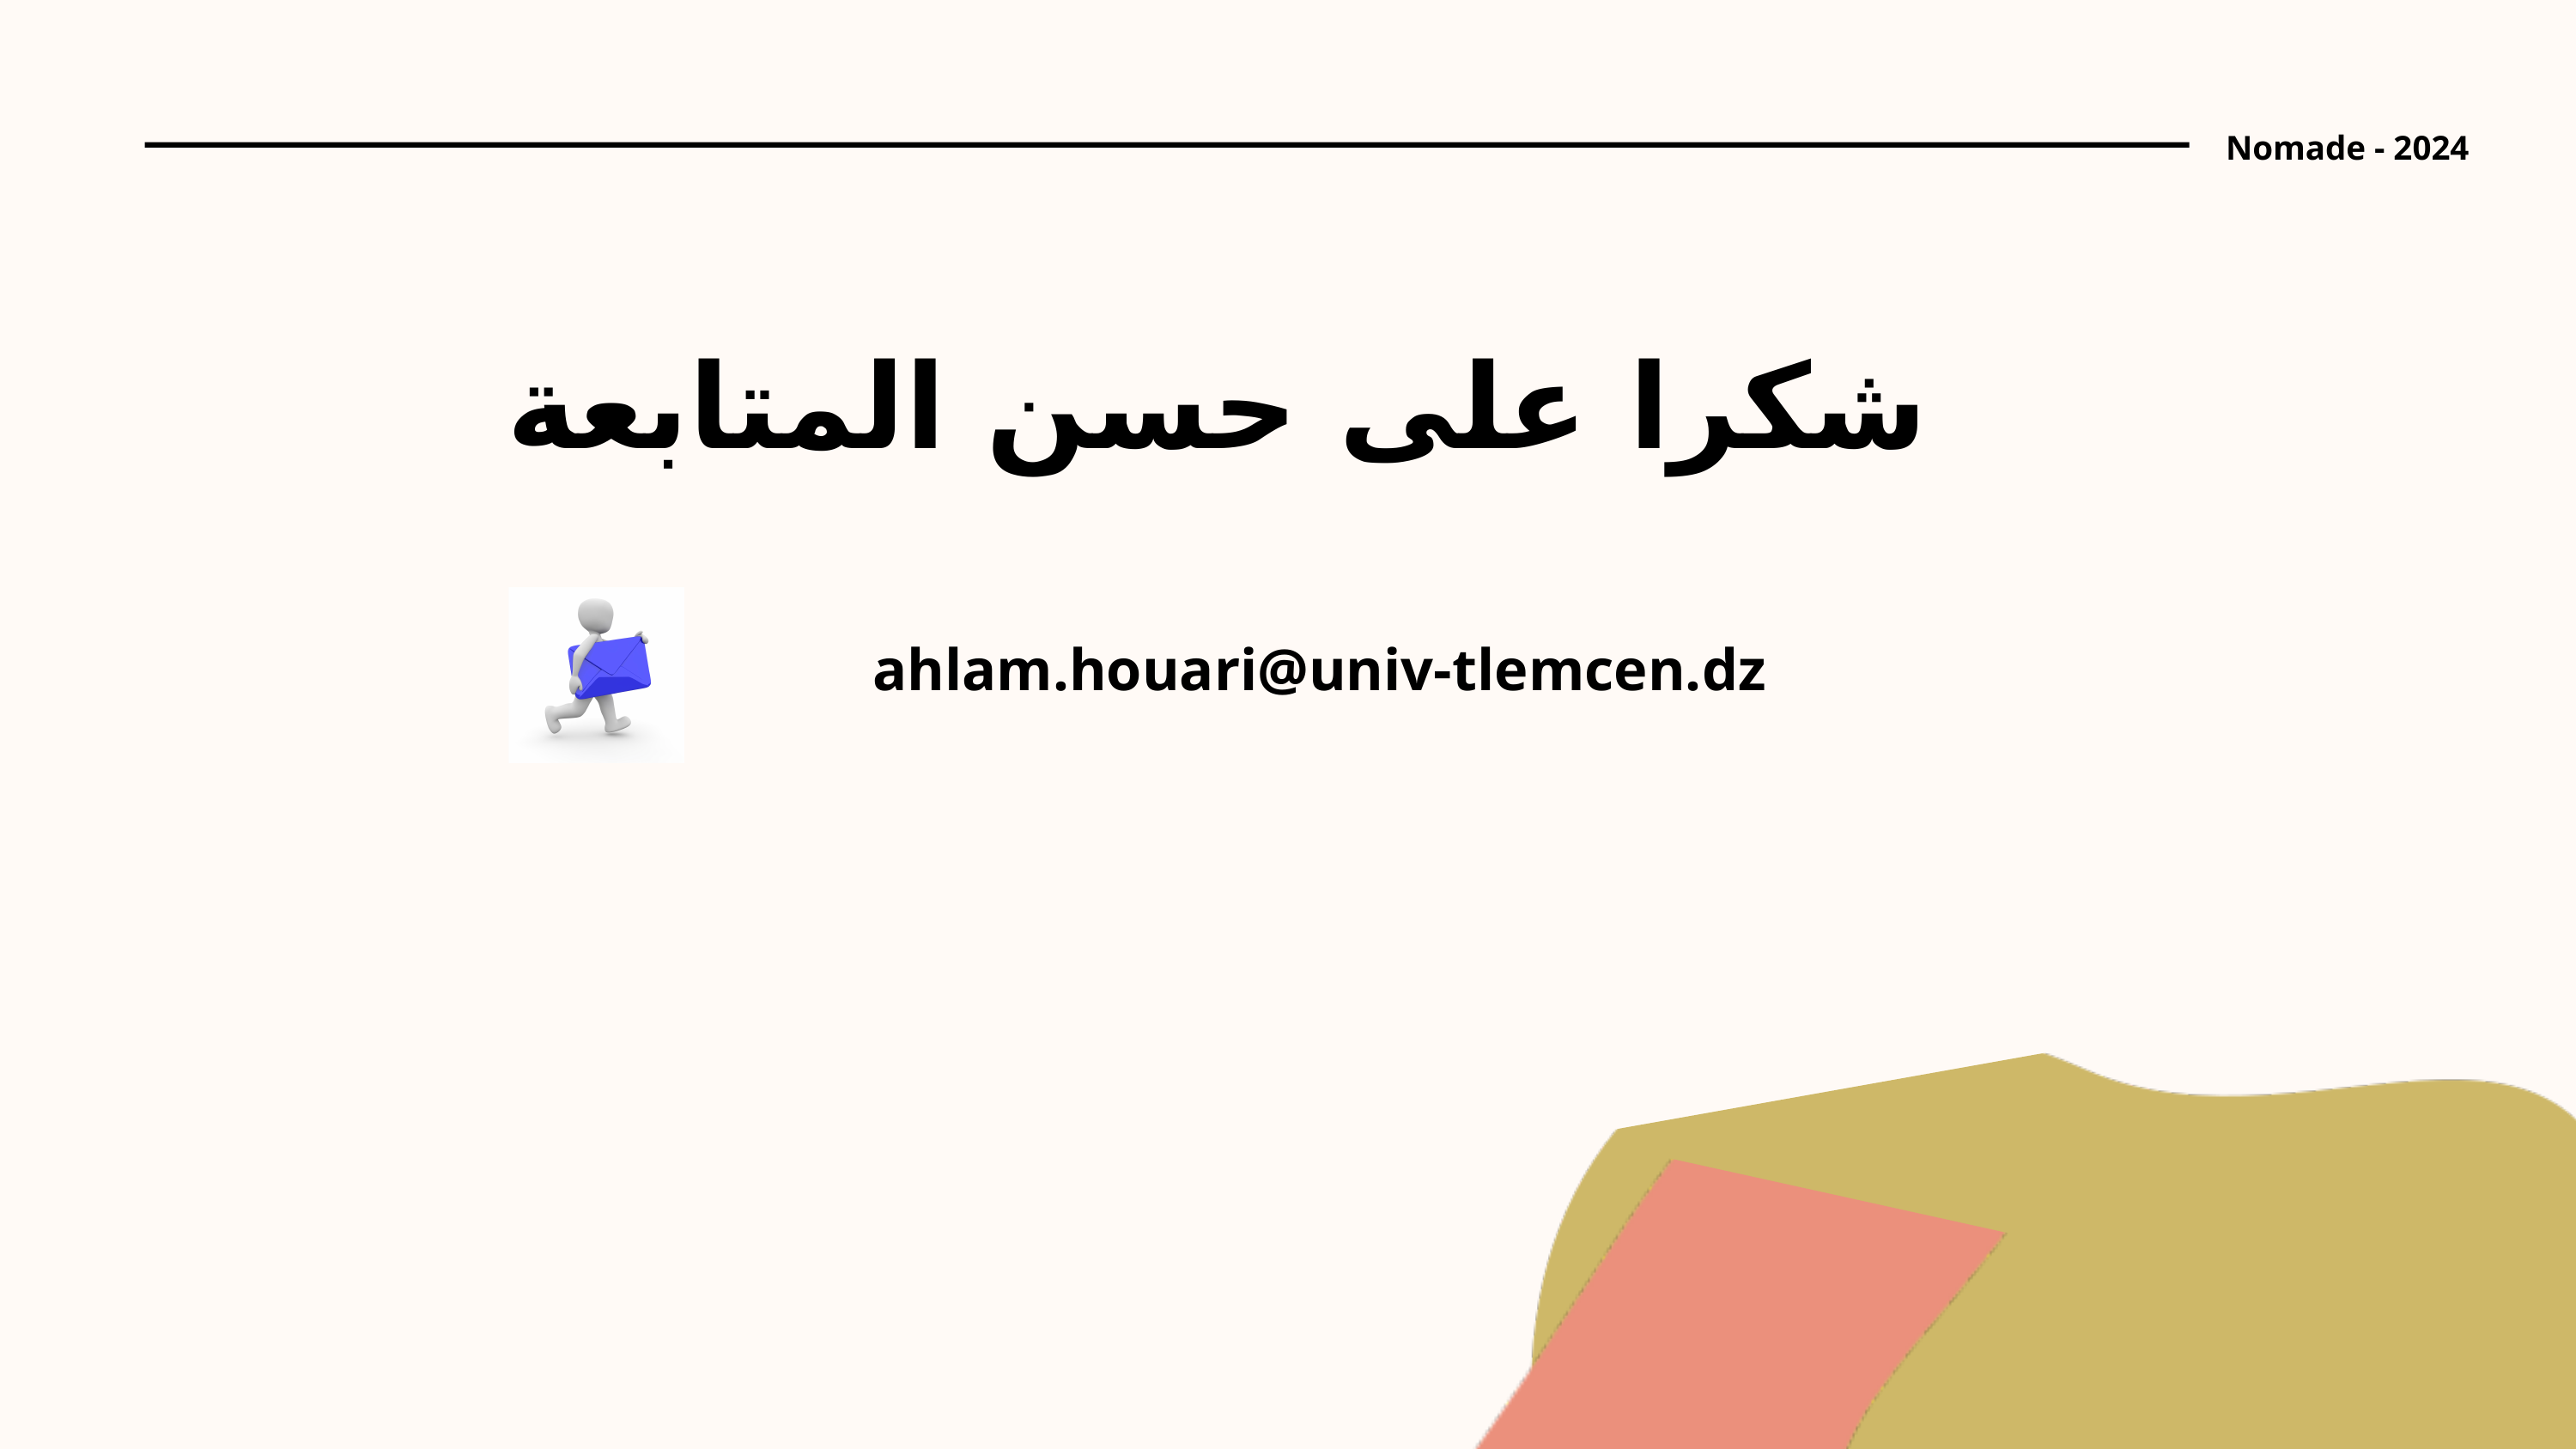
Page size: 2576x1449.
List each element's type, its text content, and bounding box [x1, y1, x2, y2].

text_box [1574, 958, 2576, 1449]
text_box [508, 587, 684, 763]
text_box ahlam.houari@univ-tlemcen.dz [831, 623, 1793, 702]
text_box شكرا على حسن المتابعة [216, 294, 1929, 472]
text_box Nomade - 2024 [2225, 119, 2576, 167]
text_box [719, 972, 2048, 1449]
